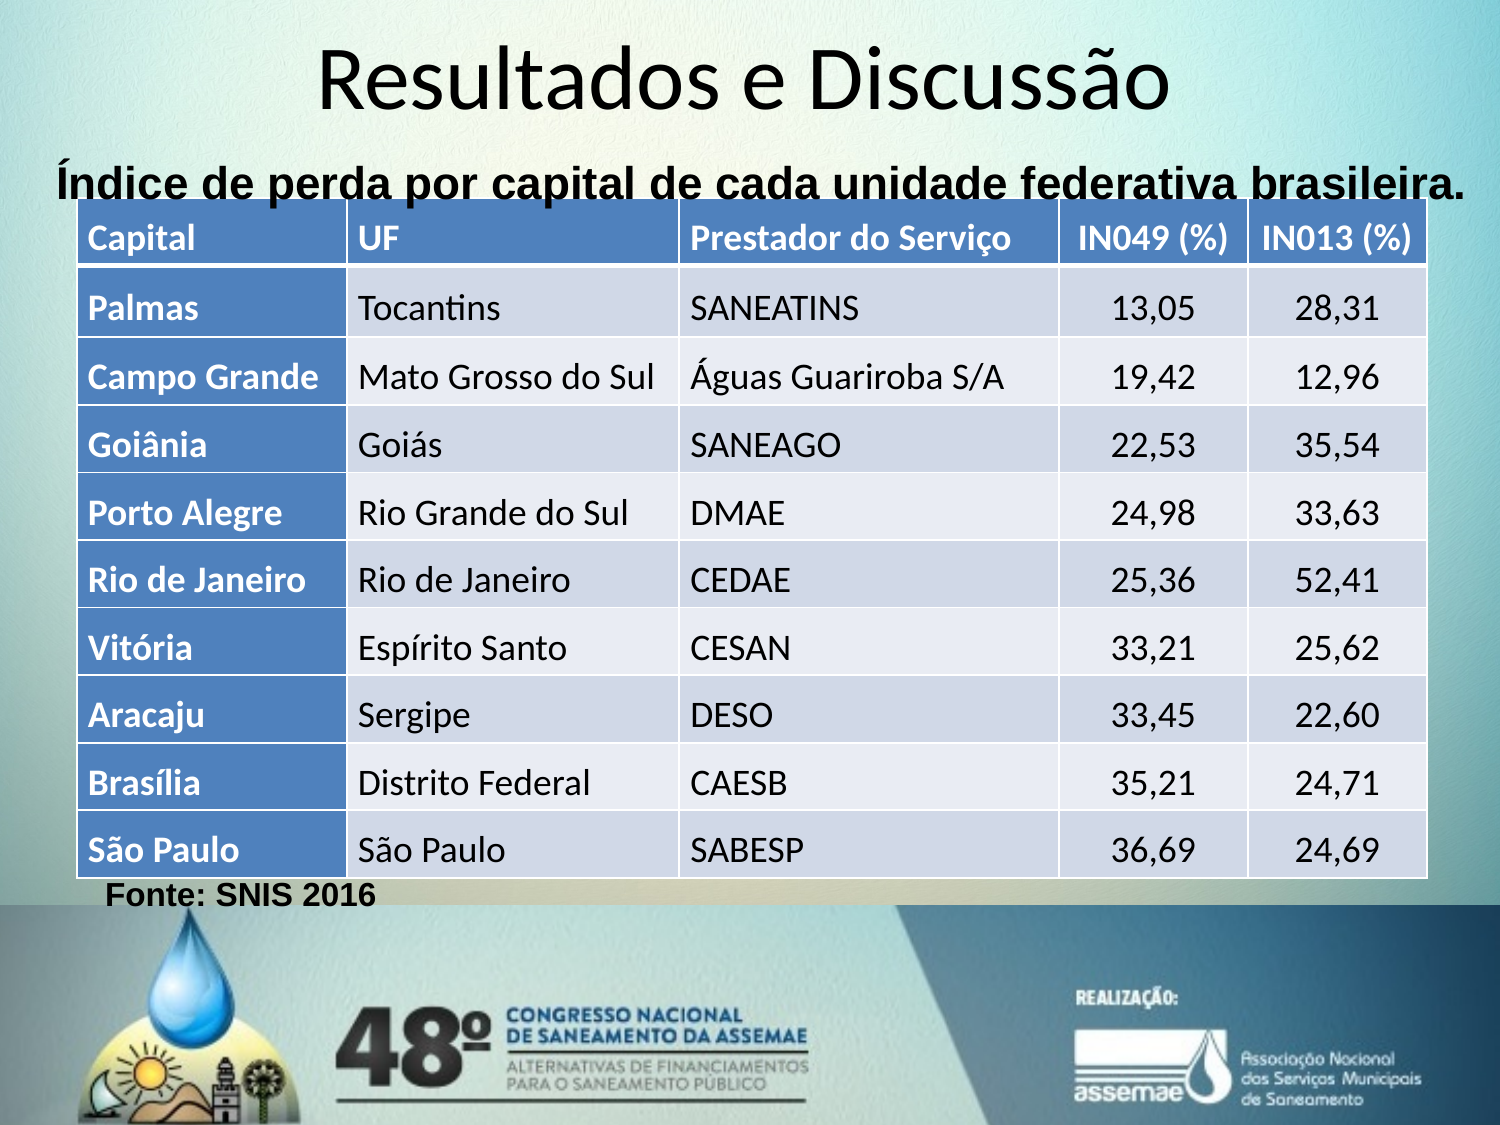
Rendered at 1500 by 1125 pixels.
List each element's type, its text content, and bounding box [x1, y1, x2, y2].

table_cell 33,63 [1249, 473, 1426, 539]
table_cell DESO [680, 676, 1058, 742]
table_cell Goiás [348, 406, 678, 472]
table_cell Campo Grande [78, 338, 346, 404]
table_cell Mato Grosso do Sul [348, 338, 678, 404]
table_cell Porto Alegre [78, 473, 346, 539]
table_cell CESAN [680, 608, 1058, 674]
table_cell 25,36 [1060, 541, 1247, 607]
table_cell Rio Grande do Sul [348, 473, 678, 539]
table_cell Espírito Santo [348, 608, 678, 674]
table_cell 12,96 [1249, 338, 1426, 404]
table_cell 25,62 [1249, 608, 1426, 674]
table_cell 22,53 [1060, 406, 1247, 472]
table_cell Aracaju [78, 676, 346, 742]
text_box Índice de perda por capital de cada unidade federativa brasileira. [41, 118, 1496, 216]
table_cell SANEATINS [680, 268, 1058, 336]
table_header Prestador do Serviço [680, 216, 1058, 263]
table_cell DMAE [680, 473, 1058, 539]
table_cell 22,60 [1249, 676, 1426, 742]
table_cell 35,54 [1249, 406, 1426, 472]
table_cell 24,98 [1060, 473, 1247, 539]
table_cell Tocantins [348, 268, 678, 336]
table_cell São Paulo [78, 811, 346, 877]
table_cell SANEAGO [680, 406, 1058, 472]
table_cell SABESP [680, 811, 1058, 877]
table_header Capital [78, 216, 346, 263]
table_cell Águas Guariroba S/A [680, 338, 1058, 404]
table_cell Distrito Federal [348, 744, 678, 809]
table_cell 52,41 [1249, 541, 1426, 607]
table_cell CAESB [680, 744, 1058, 809]
picture [0, 0, 1500, 1125]
table_cell 24,71 [1249, 744, 1426, 809]
table_cell 13,05 [1060, 268, 1247, 336]
table_cell Rio de Janeiro [78, 541, 346, 607]
table_cell 19,42 [1060, 338, 1247, 404]
table_cell Palmas [78, 268, 346, 336]
table_cell 24,69 [1249, 811, 1426, 877]
table_cell 33,21 [1060, 608, 1247, 674]
table_cell CEDAE [680, 541, 1058, 607]
table_cell 33,45 [1060, 676, 1247, 742]
table_cell São Paulo [348, 811, 678, 877]
table_cell Vitória [78, 608, 346, 674]
table_cell Rio de Janeiro [348, 541, 678, 607]
table_cell Sergipe [348, 676, 678, 742]
table_cell 36,69 [1060, 811, 1247, 877]
table_cell Brasília [78, 744, 346, 809]
table_cell 35,21 [1060, 744, 1247, 809]
title Resultados e Discussão [69, 8, 1420, 138]
table_cell Goiânia [78, 406, 346, 472]
table_header IN049 (%) [1060, 216, 1247, 263]
table_cell 28,31 [1249, 268, 1426, 336]
table_header UF [348, 216, 678, 263]
table_header IN013 (%) [1249, 216, 1426, 263]
text_box Fonte: SNIS 2016 [90, 879, 392, 921]
